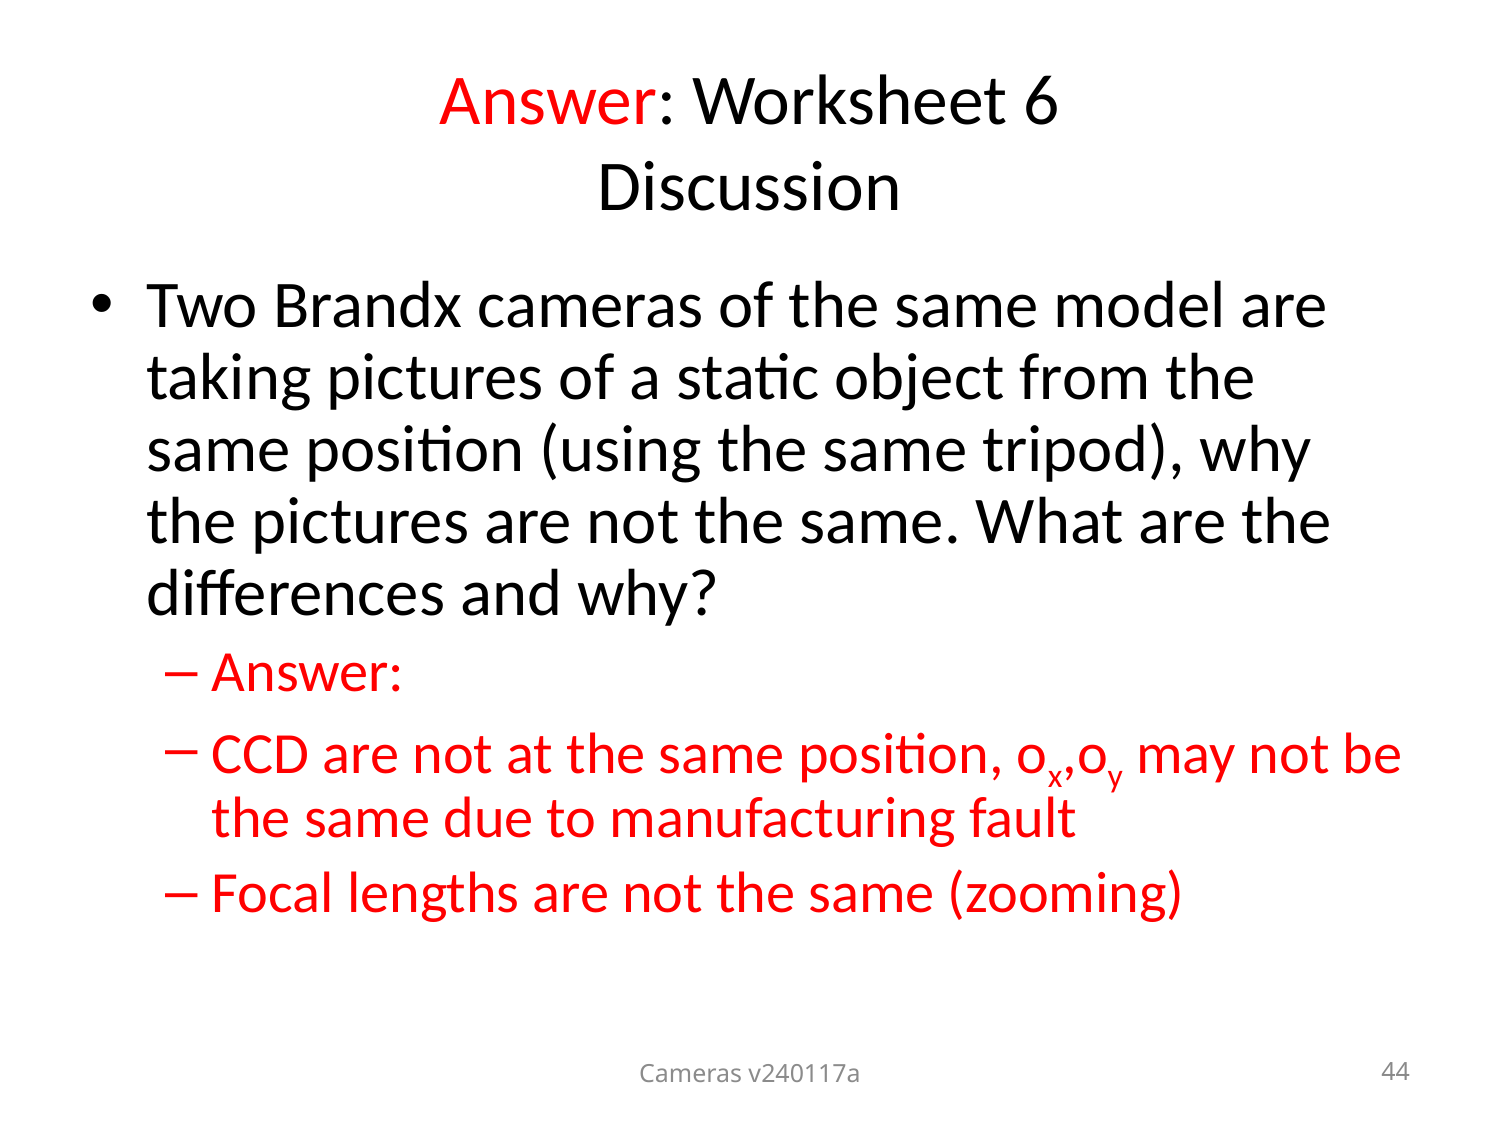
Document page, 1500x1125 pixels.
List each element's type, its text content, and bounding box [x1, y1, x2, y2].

title Answer: Worksheet 6 Discussion [75, 45, 1425, 233]
footer Cameras v240117a [512, 1042, 988, 1103]
slide_number 44 [1074, 1042, 1425, 1103]
list Two Brandx cameras of the same model are taking pictures of a static object from the same position (using the same tripod), why the pictures are not the same. What are the differences and why? Answer: CCD are not at the same position, ox,oy may not be the same due to manufacturing fault Focal lengths are not the same (zooming) [75, 262, 1425, 1005]
